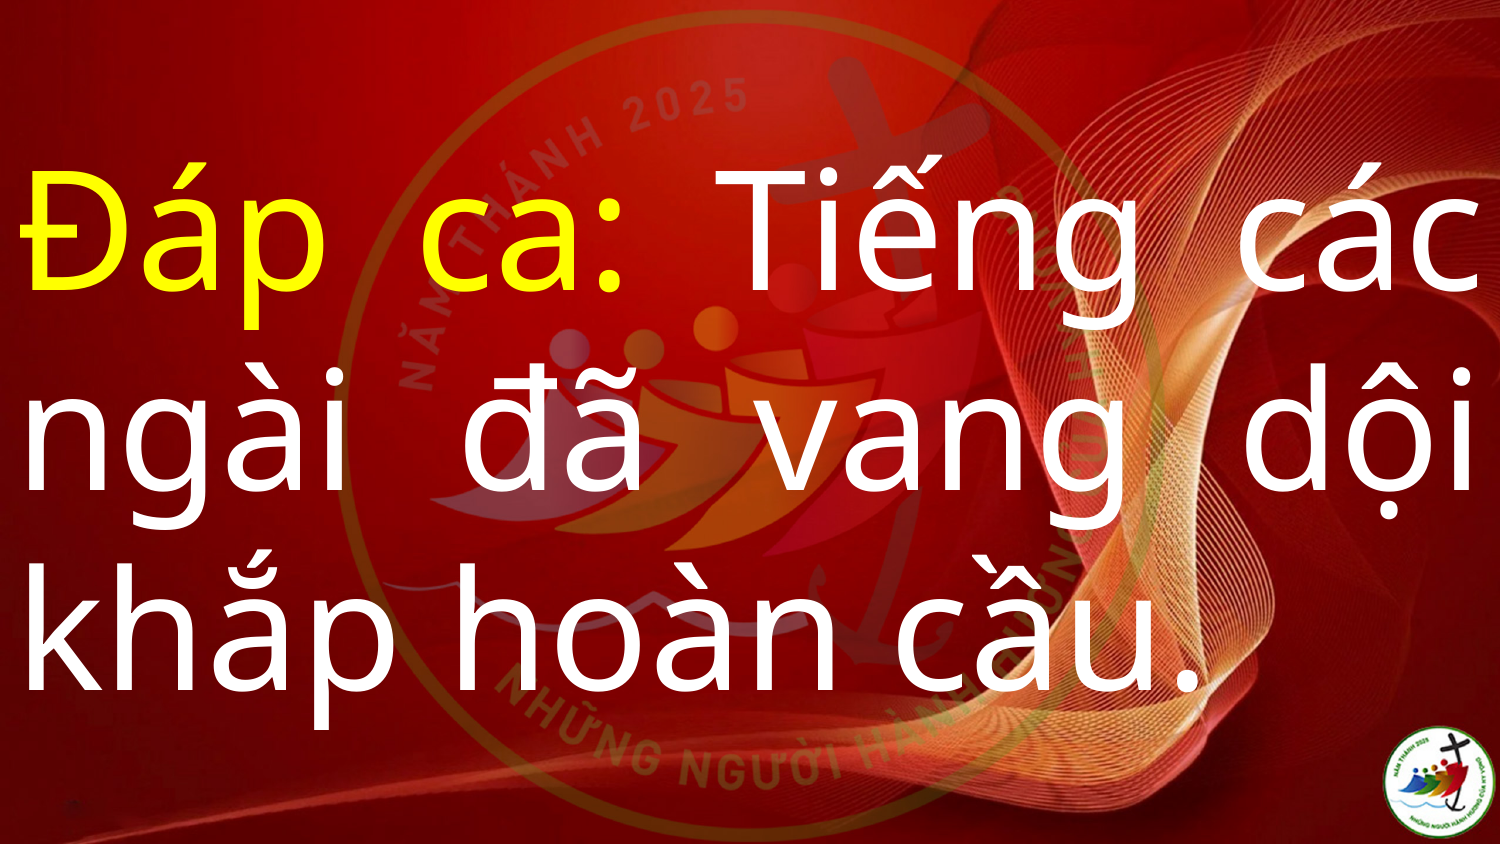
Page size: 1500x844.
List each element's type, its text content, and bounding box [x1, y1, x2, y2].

title Đáp ca: Tiếng các ngài đã vang dội khắp hoàn cầu. [0, 0, 1500, 844]
